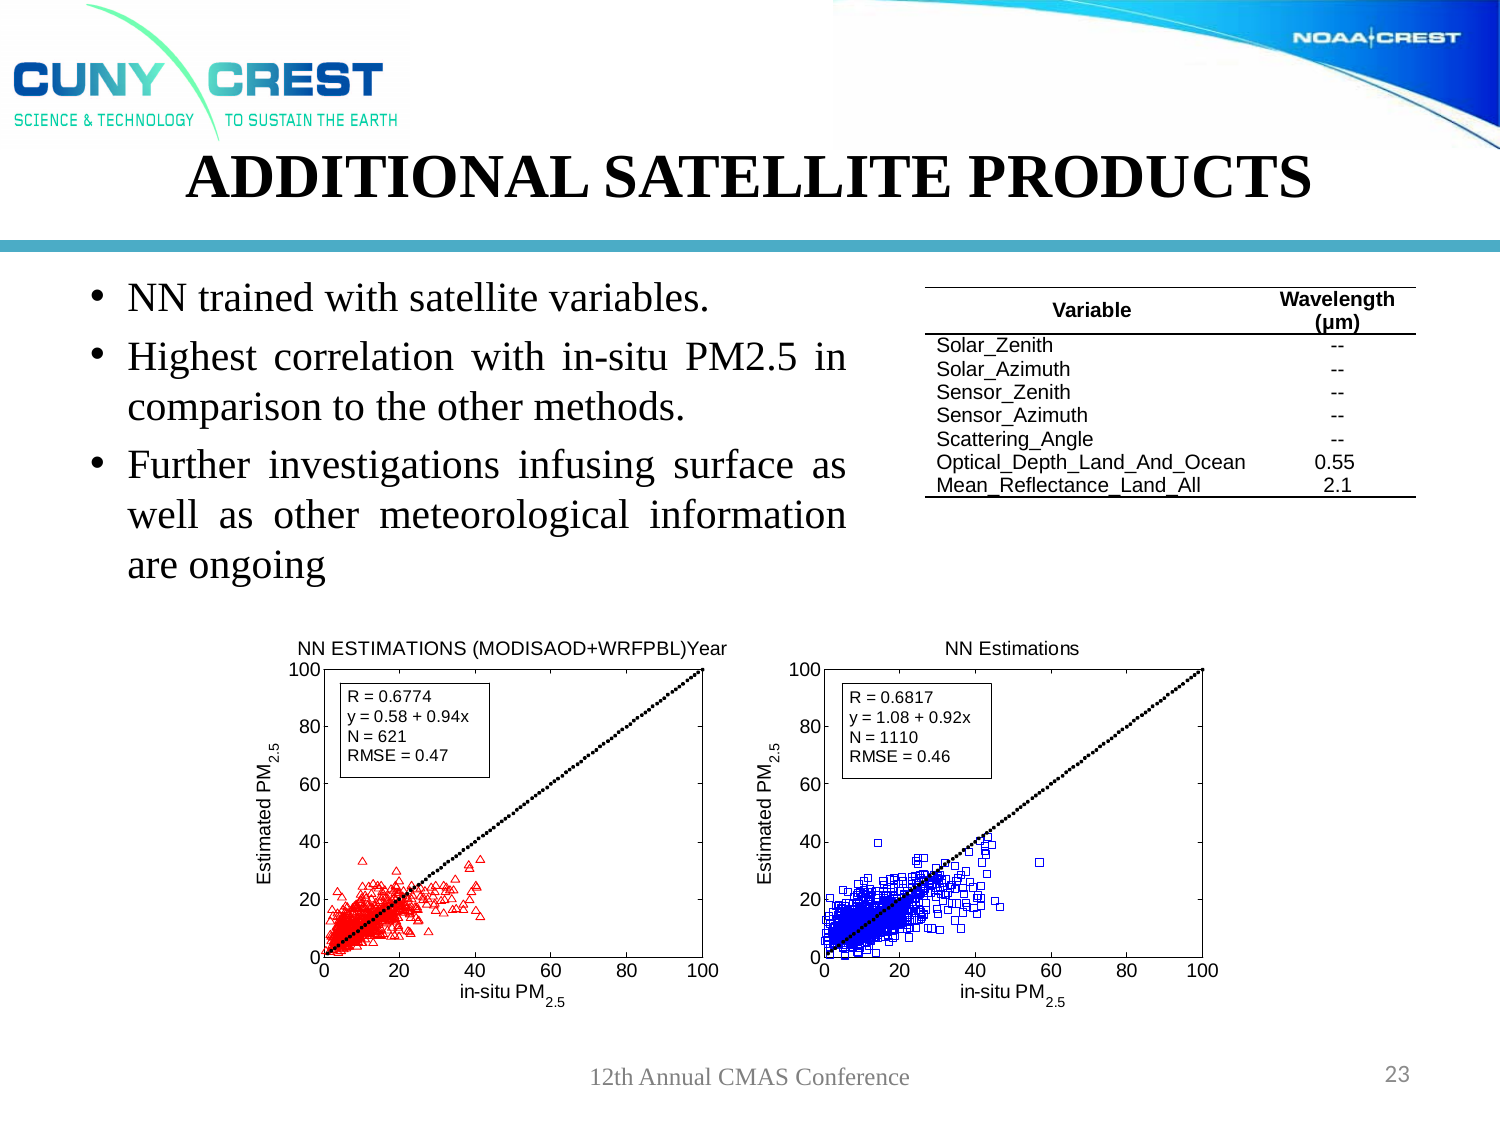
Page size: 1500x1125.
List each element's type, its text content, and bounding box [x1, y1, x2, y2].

table_cell -- [1259, 357, 1416, 381]
table_cell Mean_Reflectance_Land_All [925, 474, 1259, 496]
table_header Variable [925, 288, 1259, 333]
picture [0, 0, 410, 150]
table_cell -- [1259, 404, 1416, 427]
table_cell -- [1259, 427, 1416, 451]
table_cell Scattering_Angle [925, 427, 1259, 451]
table_cell Optical_Depth_Land_And_Ocean [925, 451, 1259, 474]
title additional satellite products [75, 112, 1425, 233]
table_cell Sensor_Zenith [925, 381, 1259, 404]
table_cell Sensor_Azimuth [925, 404, 1259, 427]
table_cell Solar_Zenith [925, 335, 1259, 357]
picture [833, 0, 1500, 150]
table_cell -- [1259, 335, 1416, 357]
table_cell Solar_Azimuth [925, 357, 1259, 381]
table_cell -- [1259, 381, 1416, 404]
table_cell 2.1 [1259, 474, 1416, 496]
picture [249, 637, 1251, 1013]
table_cell 0.55 [1259, 451, 1416, 474]
list NN trained with satellite variables. Highest correlation with in-situ PM2.5 in comparison to the other methods. Further investigations infusing surface as well as other meteorological information are ongoing [75, 262, 863, 838]
table_header Wavelength (μm) [1259, 288, 1416, 333]
slide_number 23 [1074, 1042, 1425, 1103]
footer 12th Annual CMAS Conference [512, 1042, 988, 1103]
